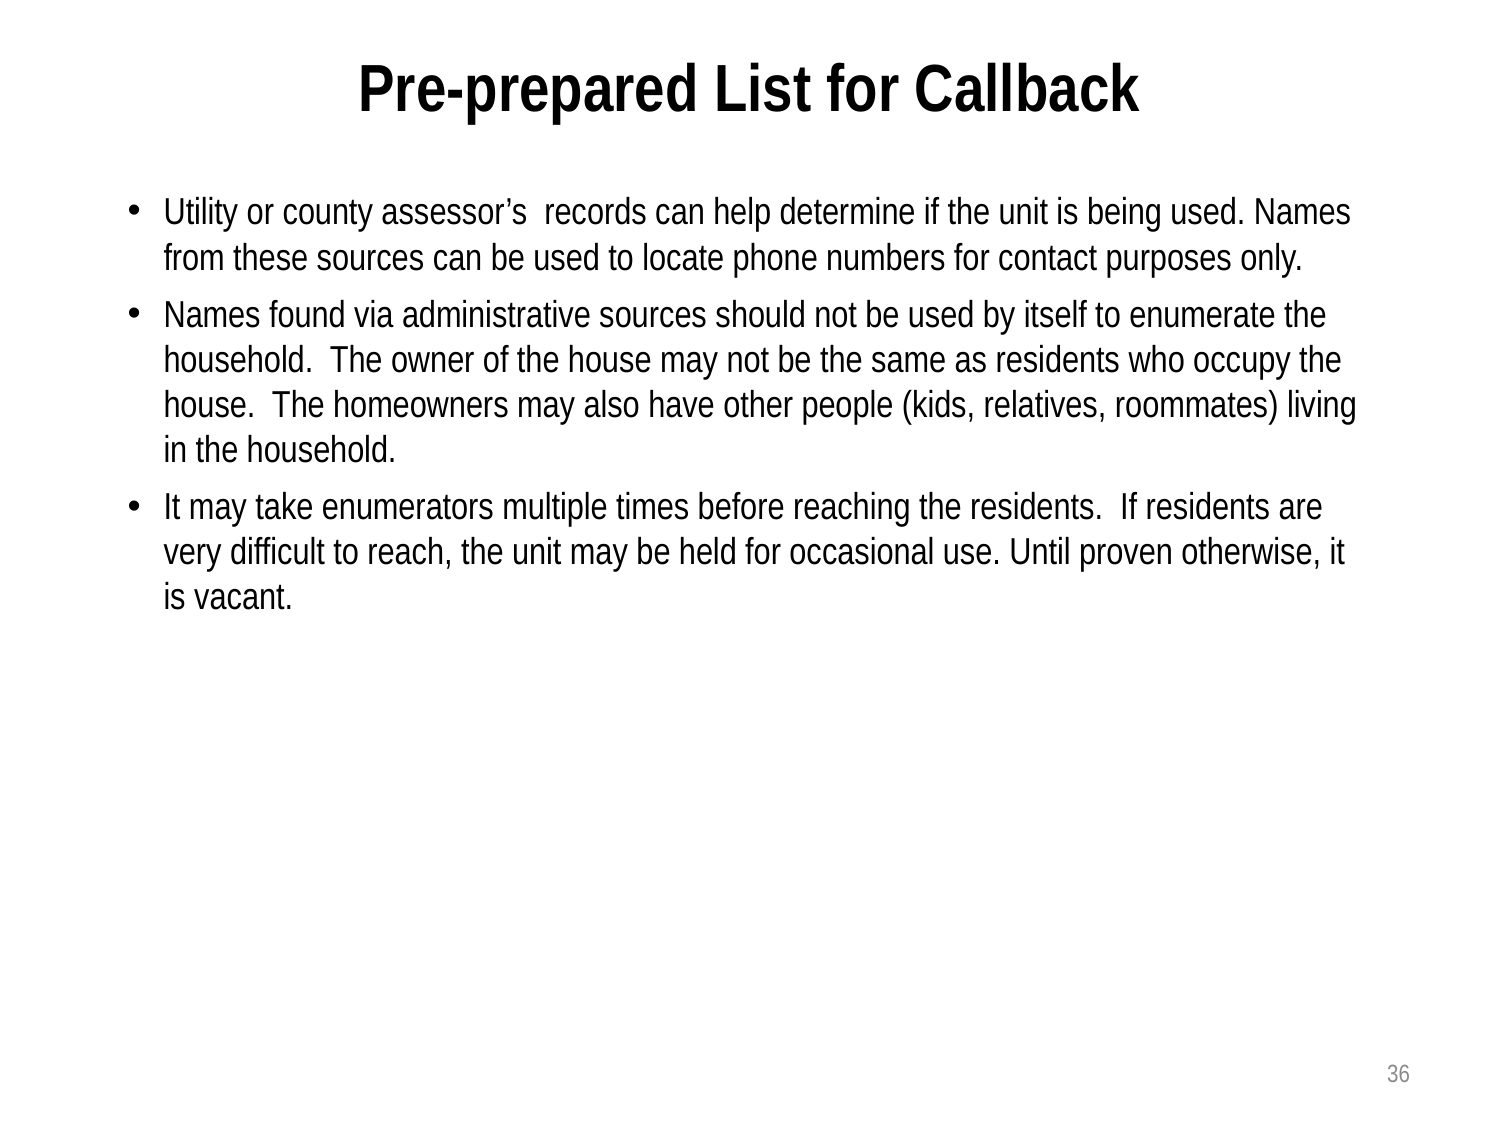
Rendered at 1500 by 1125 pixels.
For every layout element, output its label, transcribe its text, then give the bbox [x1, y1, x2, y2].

text_box Pre-prepared List for Callback [112, 37, 1388, 155]
list Utility or county assessor’s records can help determine if the unit is being used. Names from these sources can be used to locate phone numbers for contact purposes only. Names found via administrative sources should not be used by itself to enumerate the household. The owner of the house may not be the same as residents who occupy the house. The homeowners may also have other people (kids, relatives, roommates) living in the household. It may take enumerators multiple times before reaching the residents. If residents are very difficult to reach, the unit may be held for occasional use. Until proven otherwise, it is vacant. [112, 179, 1388, 880]
slide_number 36 [1074, 1042, 1425, 1103]
